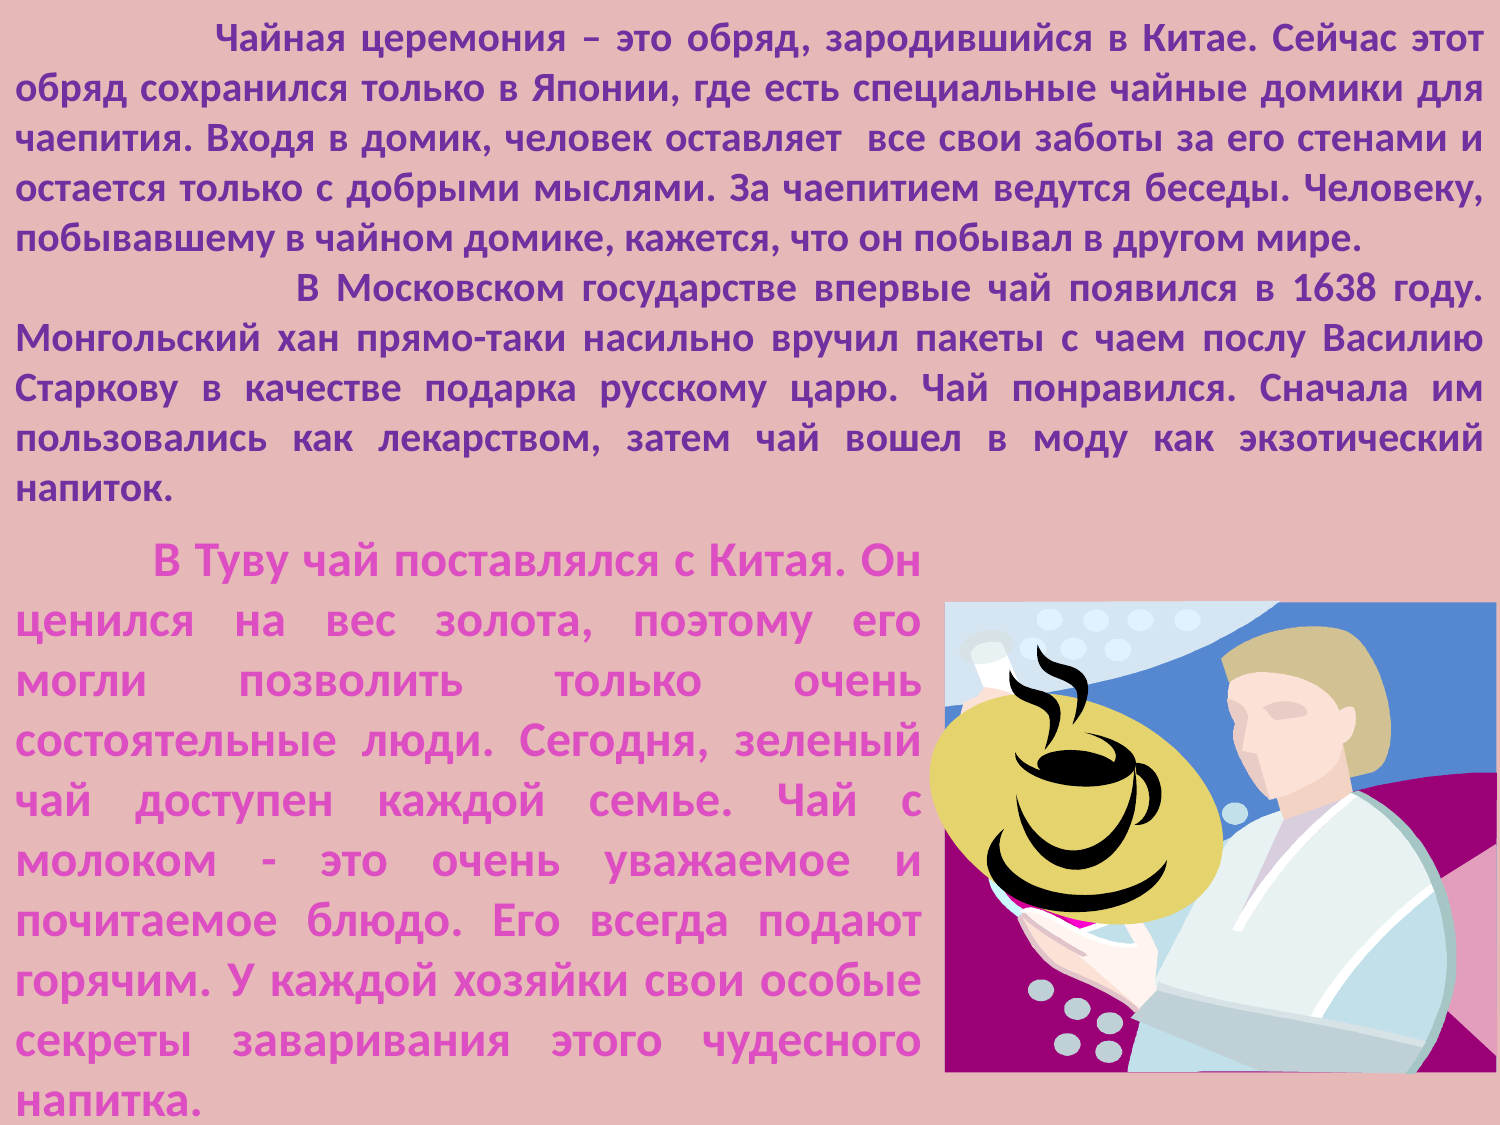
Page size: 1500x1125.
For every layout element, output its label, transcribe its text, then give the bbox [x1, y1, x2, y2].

text_box Чайная церемония – это обряд, зародившийся в Китае. Сейчас этот обряд сохранился только в Японии, где есть специальные чайные домики для чаепития. Входя в домик, человек оставляет все свои заботы за его стенами и остается только с добрыми мыслями. За чаепитием ведутся беседы. Человеку, побывавшему в чайном домике, кажется, что он побывал в другом мире. В Московском государстве впервые чай появился в 1638 году. Монгольский хан прямо-таки насильно вручил пакеты с чаем послу Василию Старкову в качестве подарка русскому царю. Чай понравился. Сначала им пользовались как лекарством, затем чай вошел в моду как экзотический напиток. [0, 2, 1500, 568]
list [925, 644, 1228, 940]
picture [938, 597, 1500, 1081]
text_box В Туву чай поставлялся с Китая. Он ценился на вес золота, поэтому его могли позволить только очень состоятельные люди. Сегодня, зеленый чай доступен каждой семье. Чай с молоком - это очень уважаемое и почитаемое блюдо. Его всегда подают горячим. У каждой хозяйки свои особые секреты заваривания этого чудесного напитка. [0, 518, 938, 1125]
